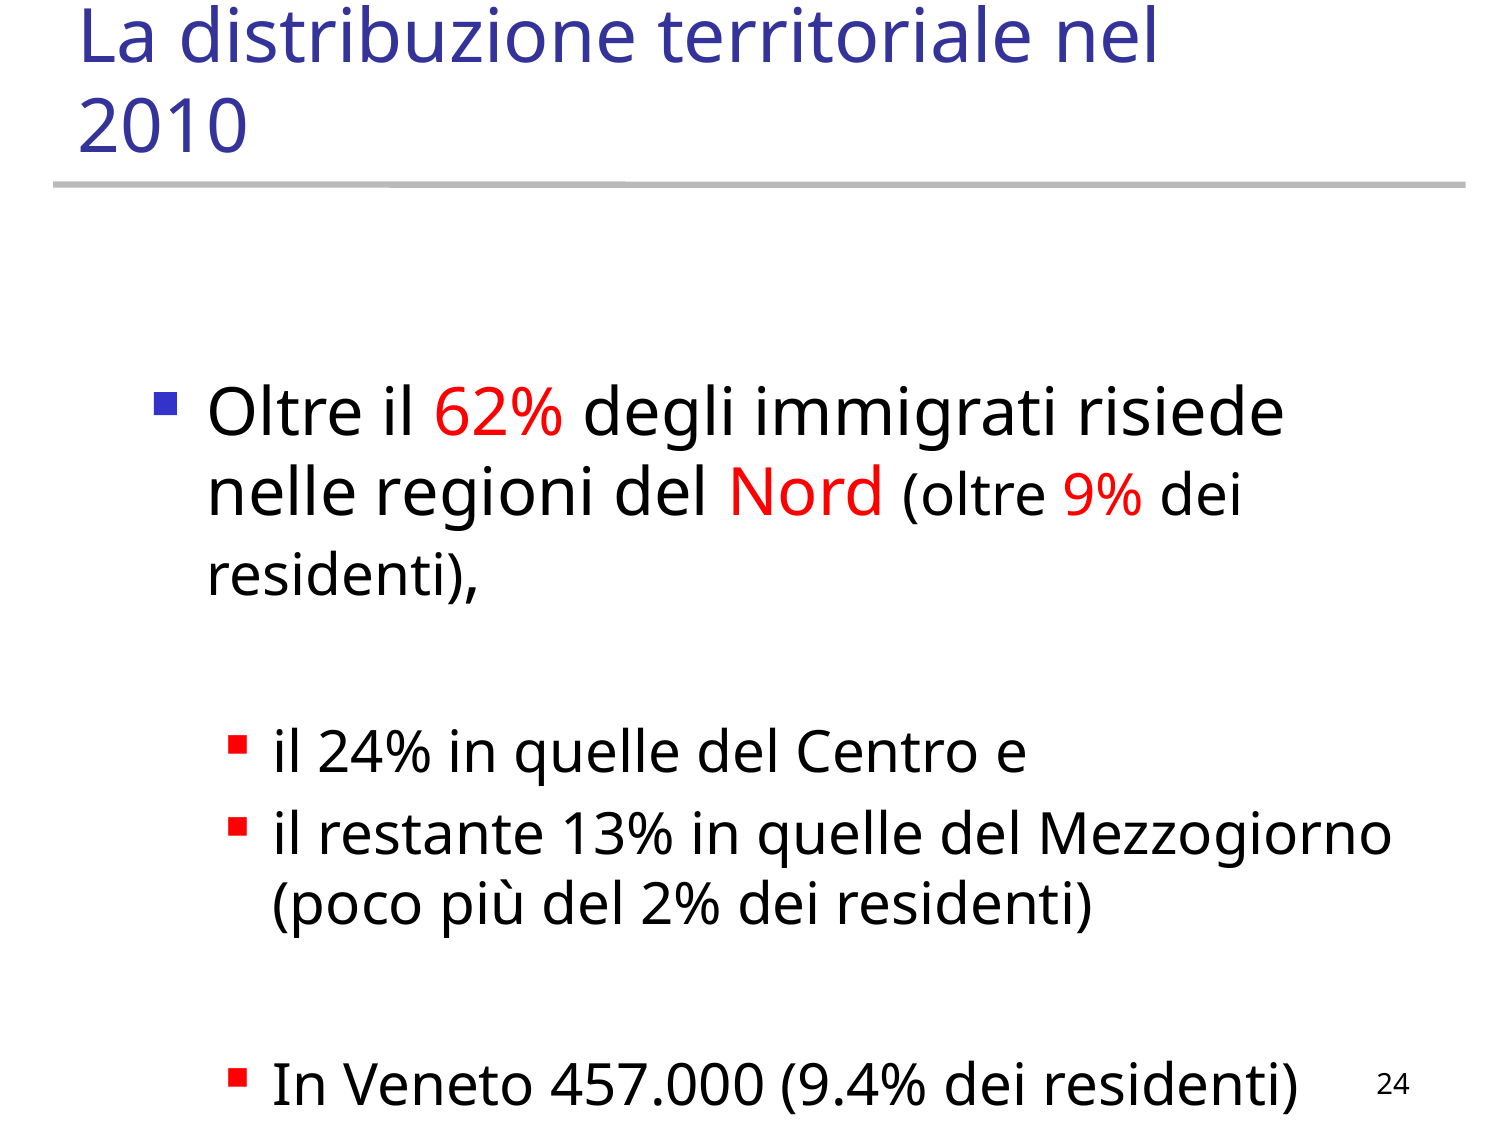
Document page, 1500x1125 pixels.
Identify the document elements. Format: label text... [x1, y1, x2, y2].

slide_number 24 [1112, 1037, 1426, 1113]
list Oltre il 62% degli immigrati risiede nelle regioni del Nord (oltre 9% dei residenti), il 24% in quelle del Centro e il restante 13% in quelle del Mezzogiorno (poco più del 2% dei residenti) In Veneto 457.000 (9.4% dei residenti) [135, 361, 1411, 1037]
title La distribuzione territoriale nel 2010 [62, 74, 1342, 176]
